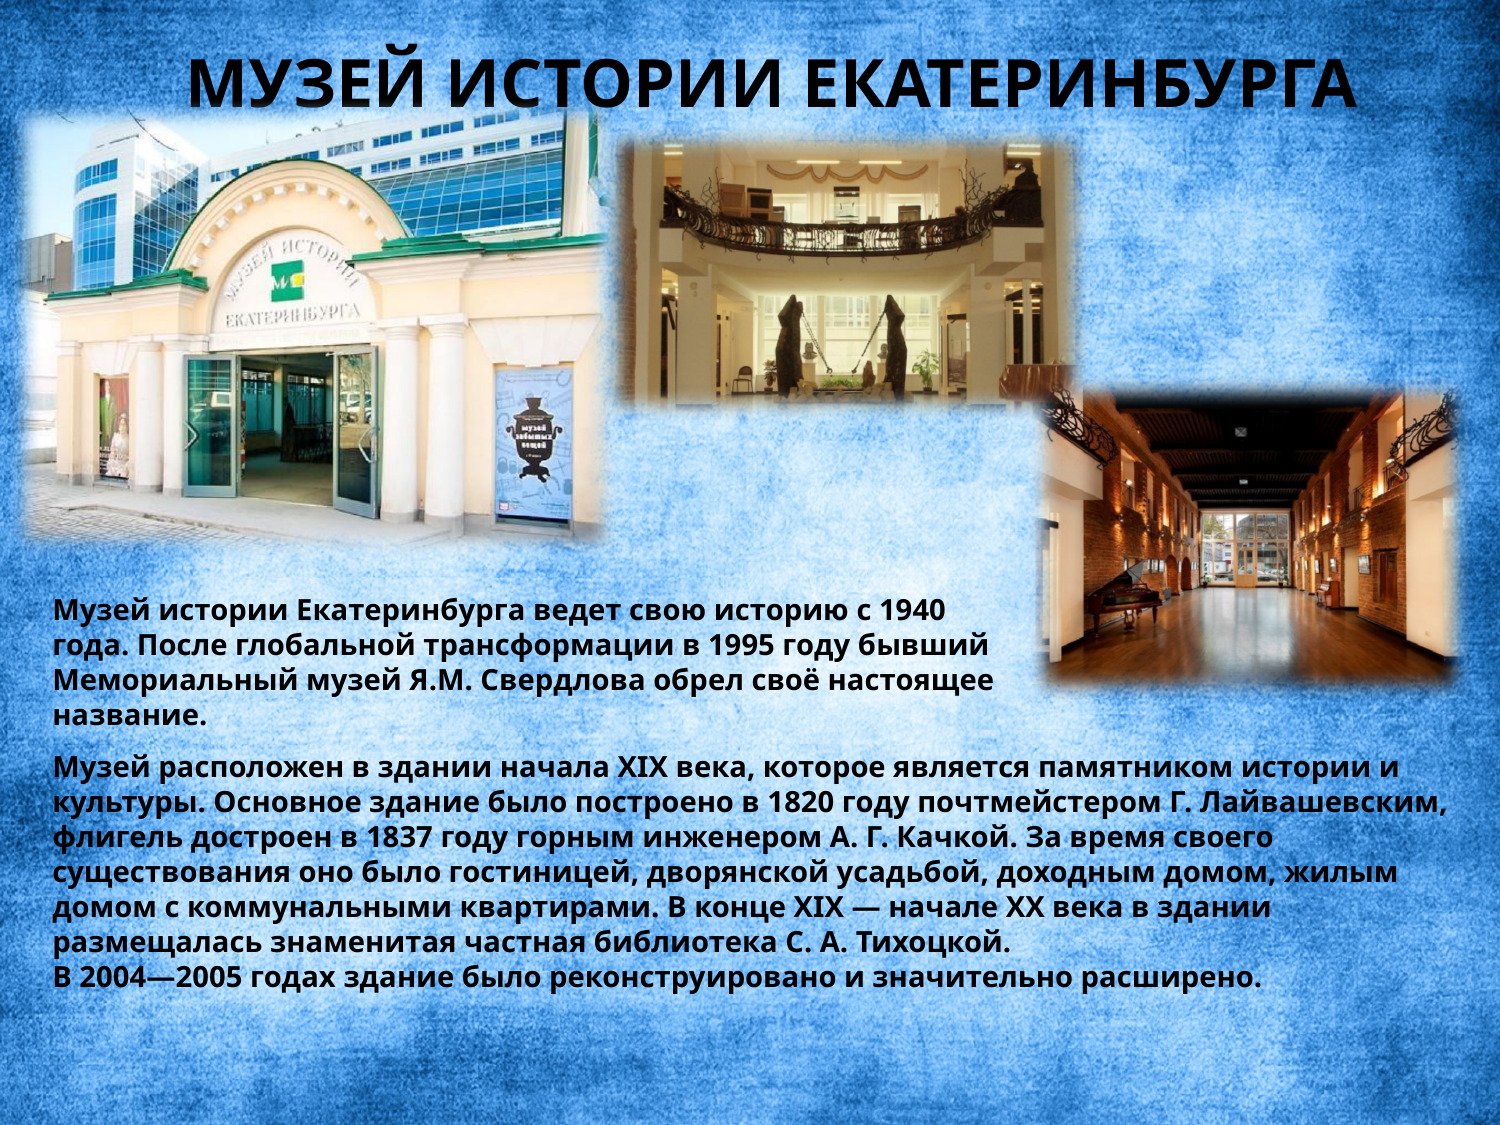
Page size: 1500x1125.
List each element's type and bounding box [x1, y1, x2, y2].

picture [0, 0, 1500, 1125]
list [5, 96, 619, 558]
